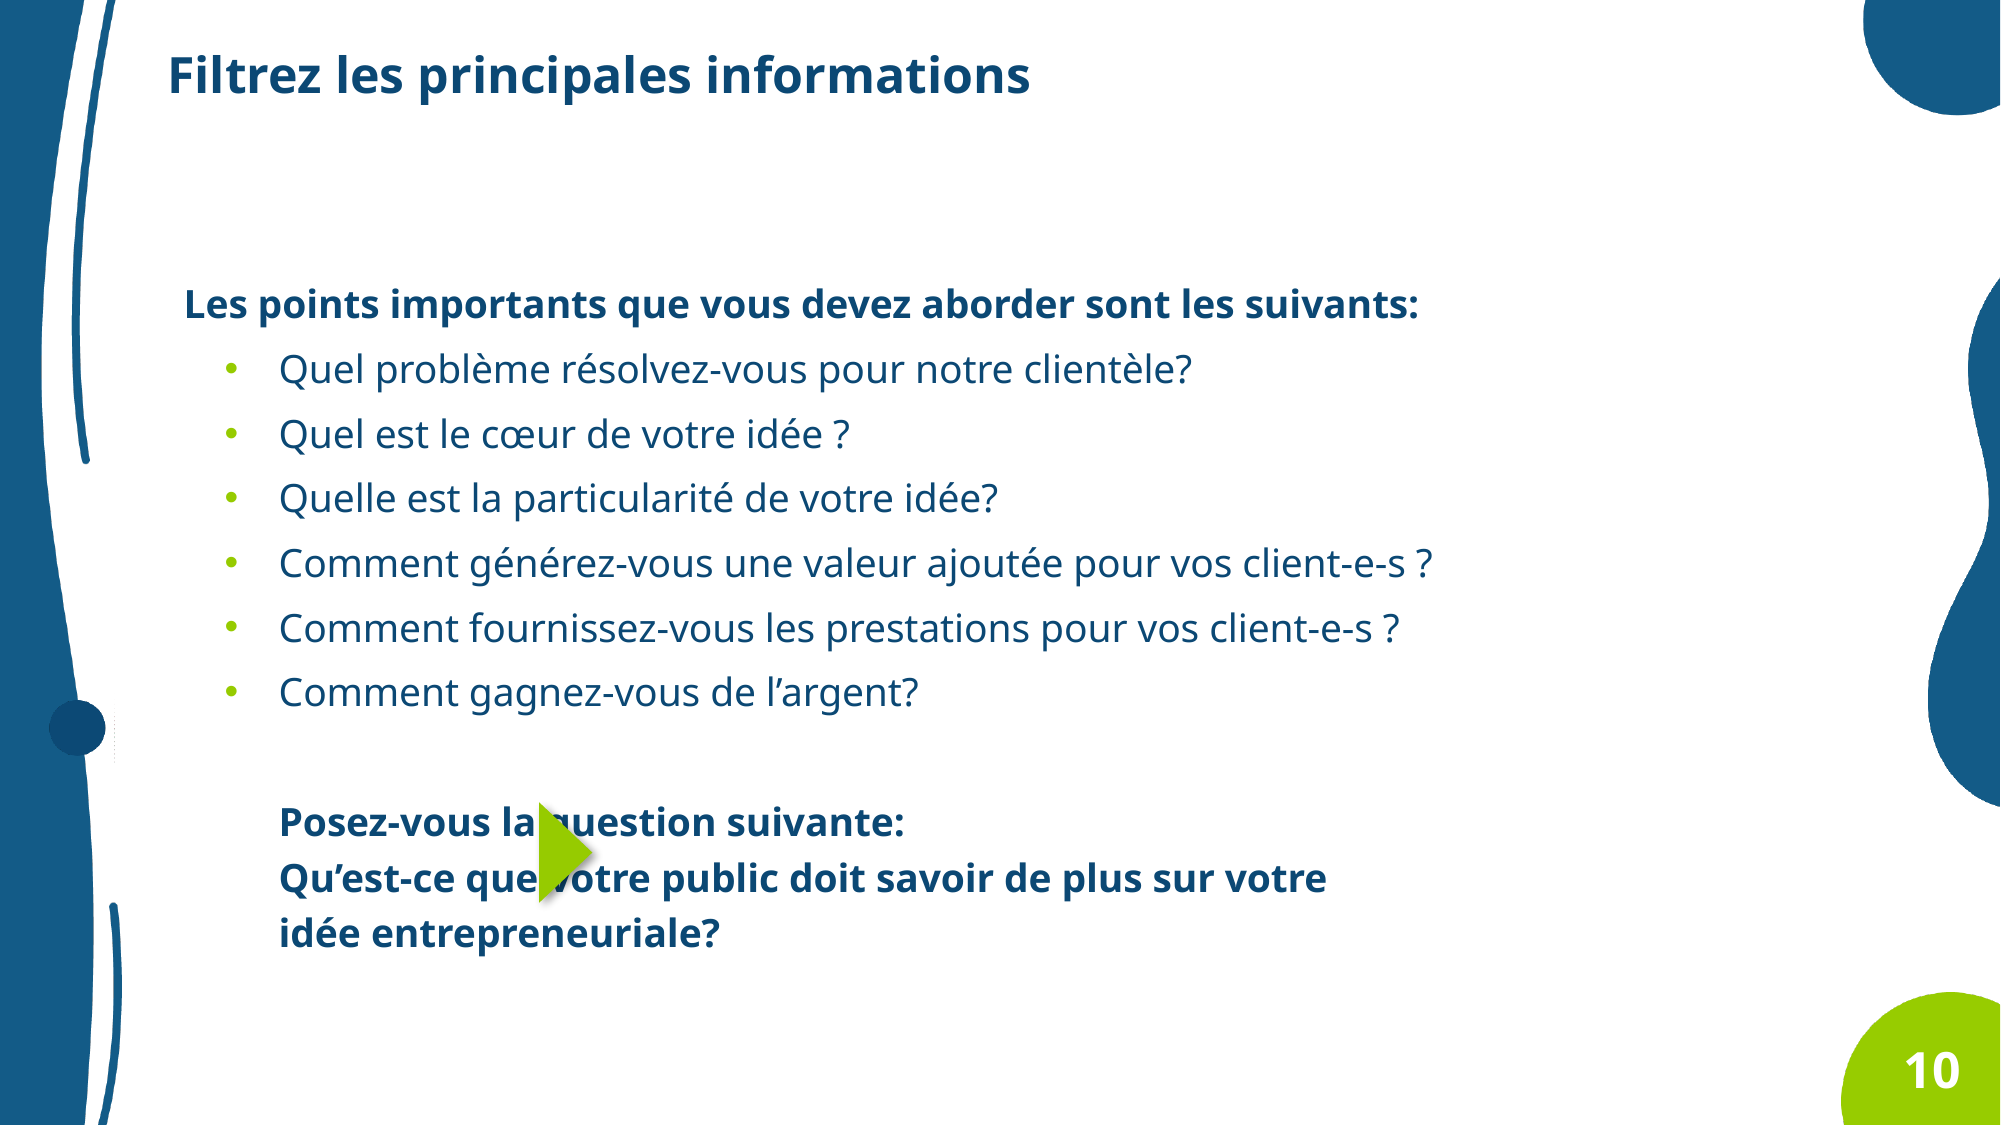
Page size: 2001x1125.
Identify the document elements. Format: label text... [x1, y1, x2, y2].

text_box Filtrez les principales informations [152, 42, 1722, 161]
slide_number 10 [1888, 1042, 1976, 1103]
picture [0, 0, 158, 1125]
text_box [539, 802, 593, 903]
picture [1902, 277, 2000, 807]
picture [1842, 0, 2001, 132]
picture [1841, 992, 2001, 1125]
text_box Les points importants que vous devez aborder sont les suivants: Quel problème résolvez-vous pour notre clientèle? Quel est le cœur de votre idée ? Quelle est la particularité de votre idée? Comment générez-vous une valeur ajoutée pour vos client-e-s ? Comment fournissez-vous les prestations pour vos client-e-s ? Comment gagnez-vous de l’argent? Posez-vous la question suivante: Qu’est-ce que votre public doit savoir de plus sur votre idée entrepreneuriale? [168, 263, 1833, 967]
